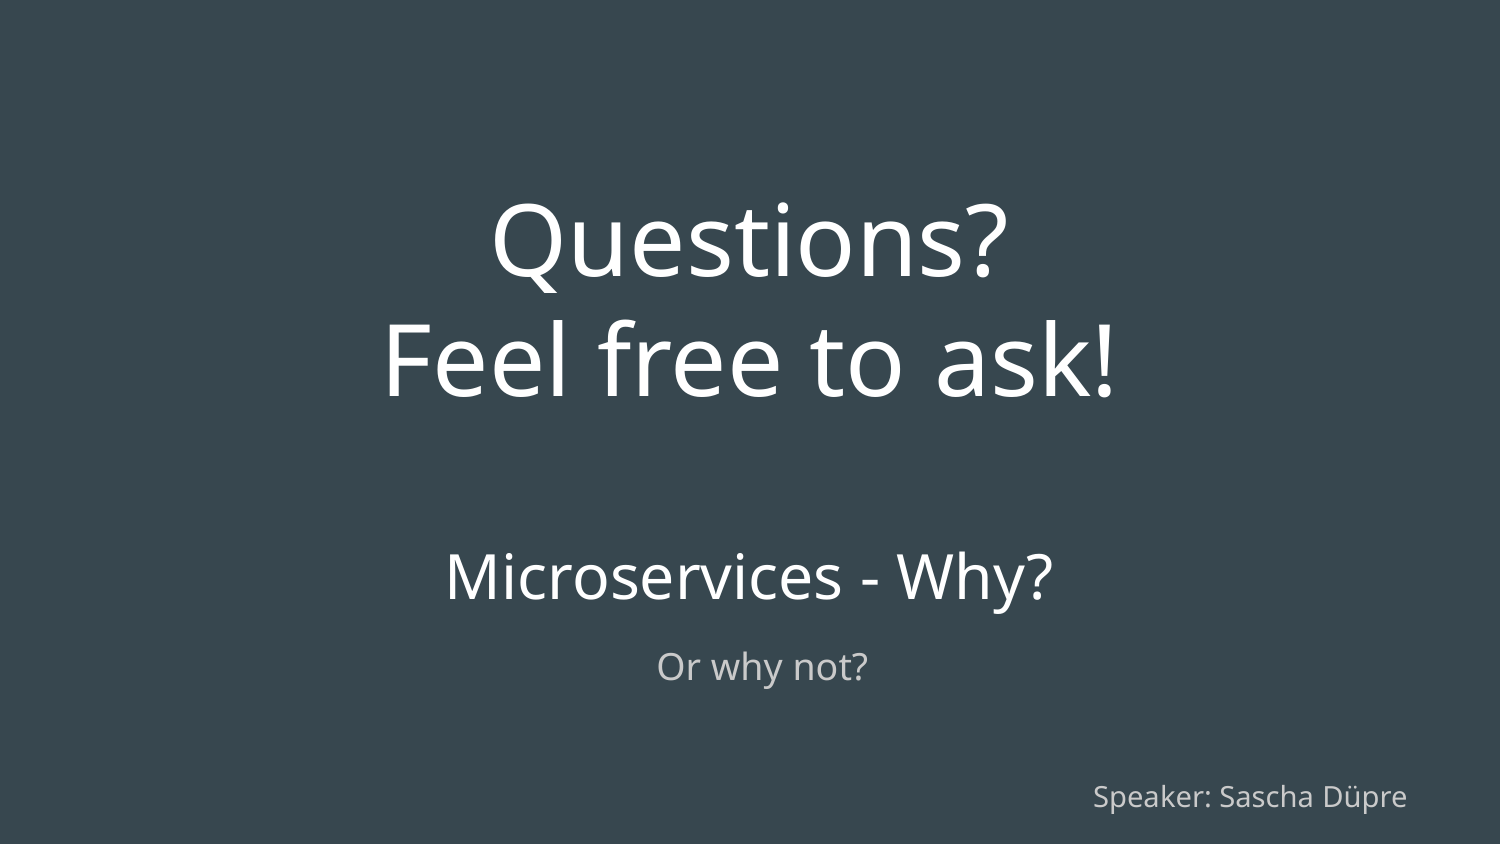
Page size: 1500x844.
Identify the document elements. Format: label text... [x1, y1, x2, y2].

text_box Speaker: Sascha Düpre [1018, 761, 1483, 831]
subtitle Or why not? [122, 620, 1403, 751]
title Microservices - Why? [105, 504, 1394, 646]
text_box Questions? Feel free to ask! [279, 147, 1220, 447]
